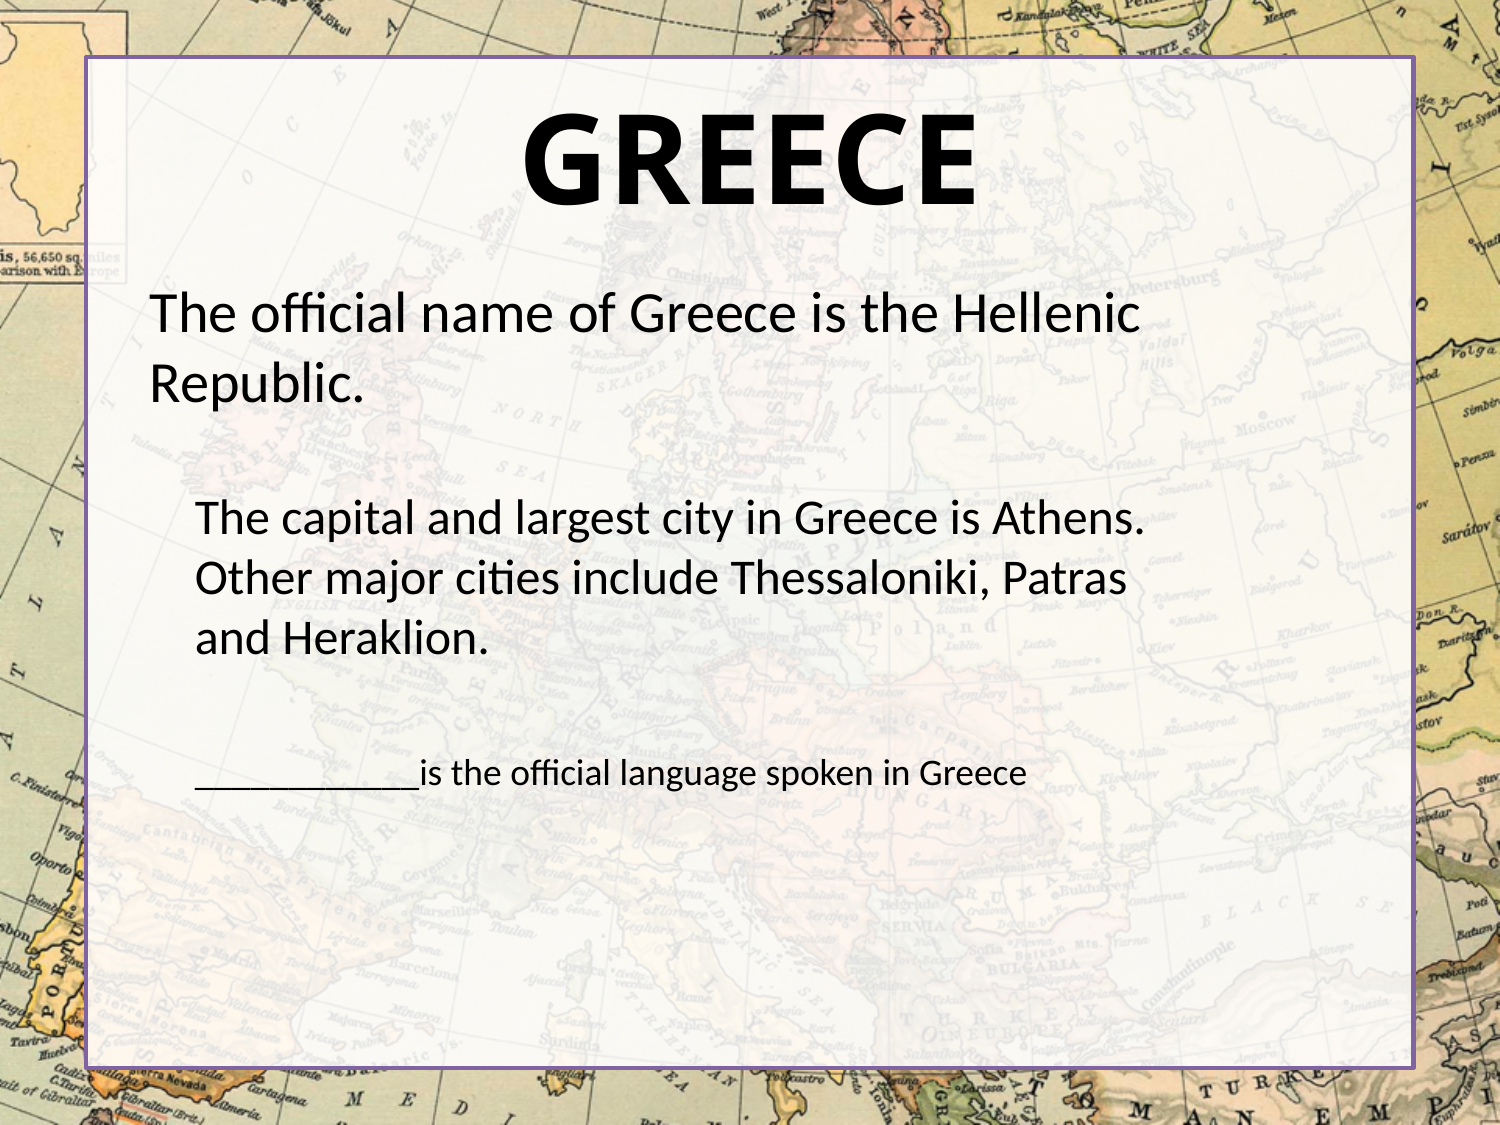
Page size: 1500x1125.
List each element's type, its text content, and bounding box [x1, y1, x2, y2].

text_box The official name of Greece is the Hellenic Republic. [135, 266, 1323, 562]
text_box ____________is the official language spoken in Greece [180, 740, 1212, 800]
text_box The capital and largest city in Greece is Athens. Other major cities include Thessaloniki, Patras and Heraklion. [180, 477, 1176, 740]
title GREECE [135, 95, 1365, 214]
picture [0, 0, 1500, 1125]
